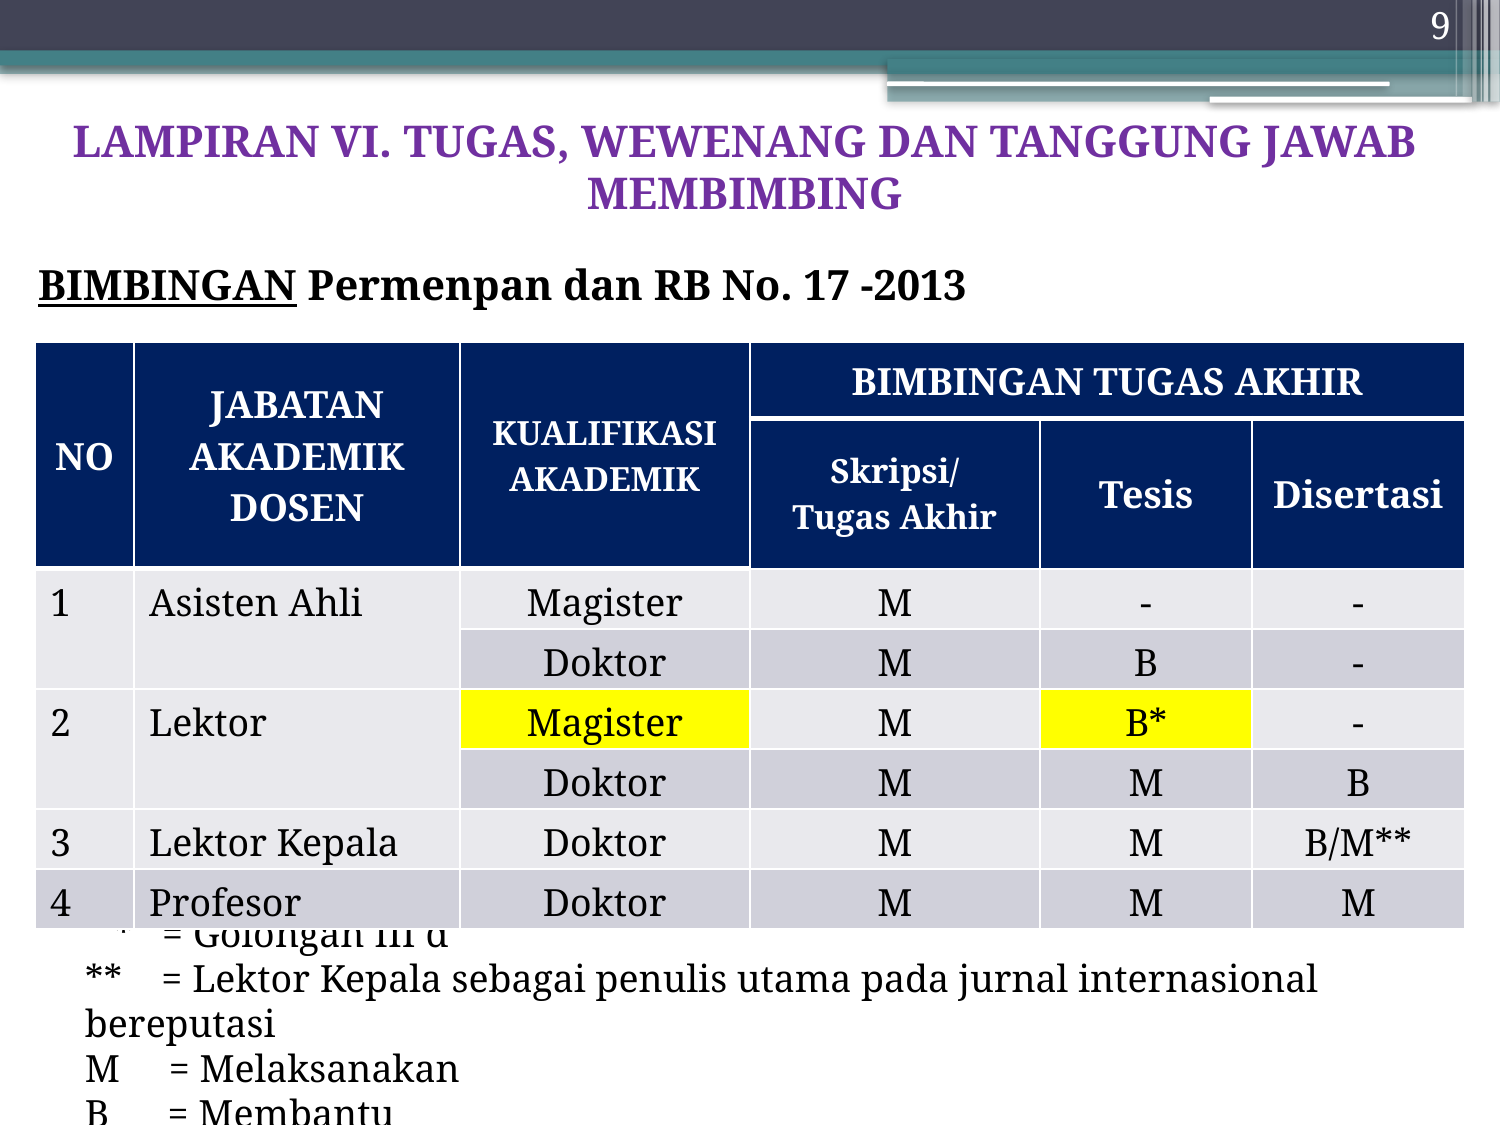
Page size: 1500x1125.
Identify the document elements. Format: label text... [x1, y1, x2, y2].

table_cell M [751, 630, 1039, 688]
table_cell M [751, 690, 1039, 748]
table_cell 3 [36, 810, 133, 868]
table_cell Asisten Ahli [135, 571, 459, 688]
table_cell - [1253, 570, 1464, 628]
table_cell Tesis [1041, 421, 1251, 568]
table_cell M [1041, 870, 1251, 928]
table_cell M [751, 810, 1039, 868]
table_cell Lektor [135, 690, 459, 808]
table_cell - [1041, 570, 1251, 628]
table_cell Doktor [461, 750, 749, 808]
table_header KUALIFIKASI AKADEMIK [461, 343, 749, 566]
table_cell - [1253, 690, 1464, 748]
table_cell B [1253, 750, 1464, 808]
table_cell - [1253, 630, 1464, 688]
table_header NO [36, 343, 133, 566]
table_cell M [1041, 750, 1251, 808]
table_cell M [751, 570, 1039, 628]
table_cell Disertasi [1253, 421, 1464, 568]
table_cell Doktor [461, 870, 749, 928]
table_cell B/M** [1253, 810, 1464, 868]
table_cell M [751, 750, 1039, 808]
table_cell Profesor [135, 870, 459, 928]
table_cell Skripsi/ Tugas Akhir [751, 421, 1039, 568]
table_cell B* [1041, 690, 1251, 748]
table_cell B [1041, 630, 1251, 688]
table_cell Magister [461, 690, 749, 748]
table_cell Doktor [461, 630, 749, 688]
table_cell M [1253, 870, 1464, 928]
table_cell Doktor [461, 810, 749, 868]
table_cell 2 [36, 690, 133, 808]
table_header JABATAN AKADEMIK DOSEN [135, 343, 459, 566]
table_cell M [1041, 810, 1251, 868]
text_box BIMBINGAN Permenpan dan RB No. 17 -2013 [23, 251, 1444, 317]
table_cell 1 [36, 571, 133, 688]
table_cell Magister [461, 571, 749, 628]
table_cell M [751, 870, 1039, 928]
text_box * = Golongan III d ** = Lektor Kepala sebagai penulis utama pada jurnal internasional bereputasi M = Melaksanakan B = Membantu [70, 930, 1465, 1125]
table_cell 4 [36, 870, 133, 928]
text_box LAMPIRAN VI. TUGAS, WEWENANG DAN TANGGUNG JAWAB MEMBIMBING [3, 112, 1486, 220]
table_cell Lektor Kepala [135, 810, 459, 868]
table_header BIMBINGAN TUGAS AKHIR [751, 343, 1464, 416]
slide_number 9 [1341, 0, 1466, 61]
